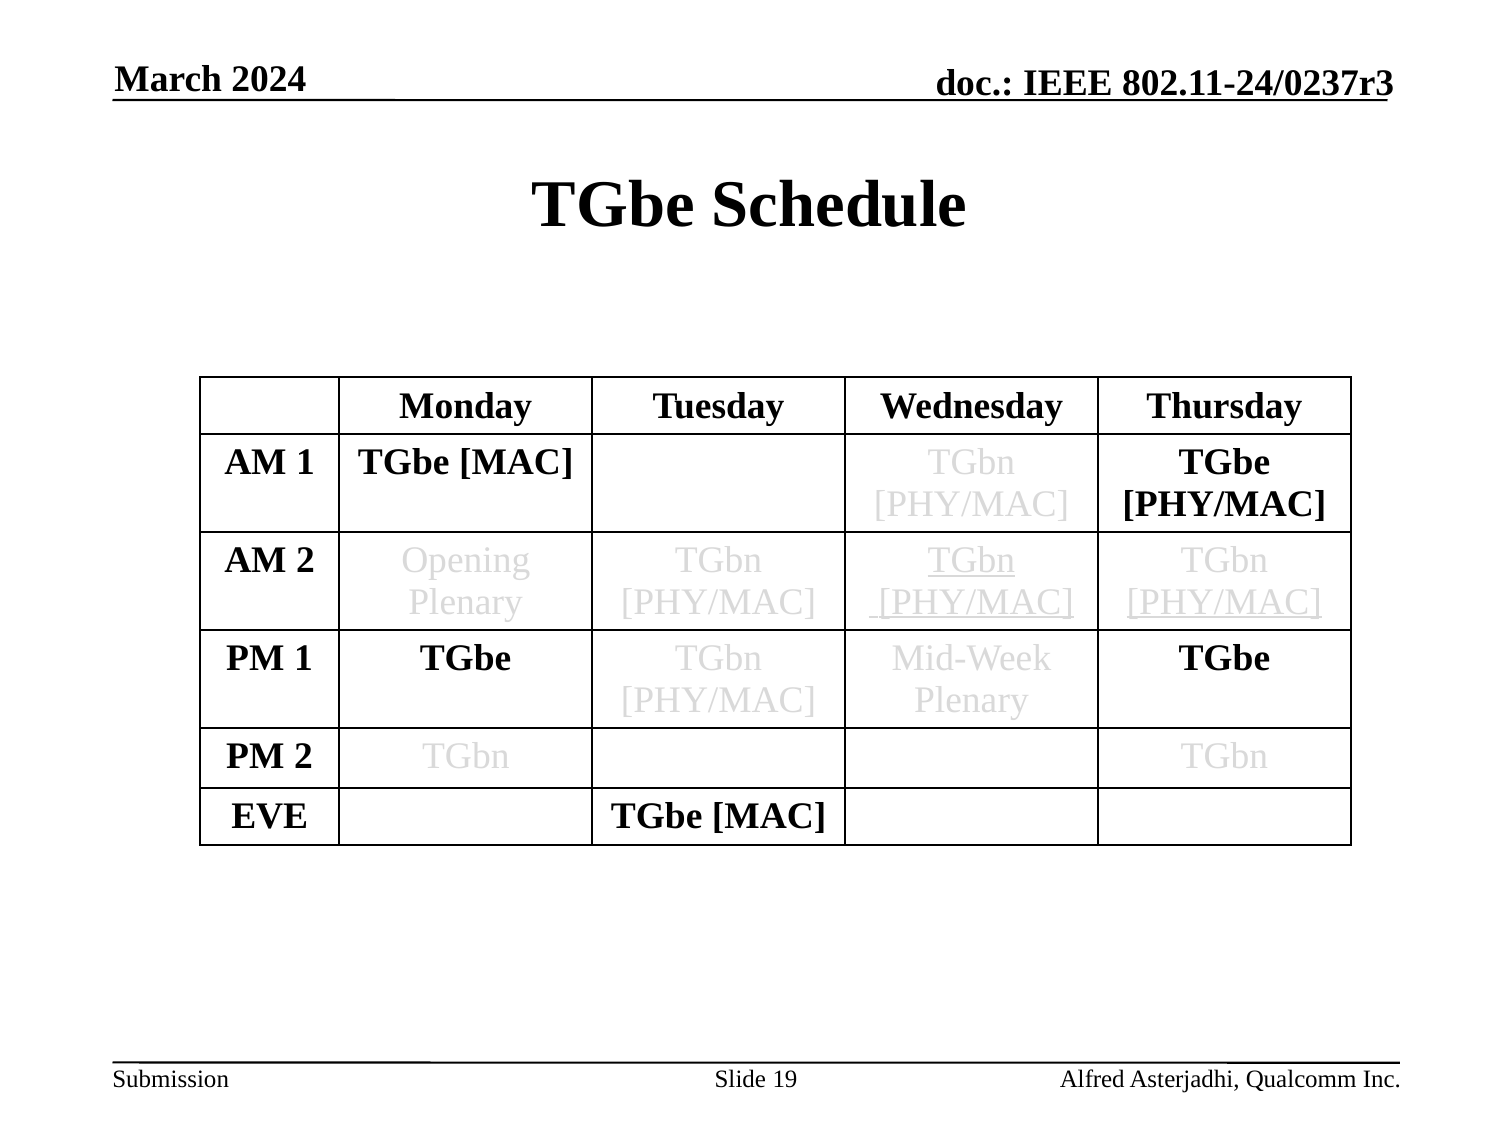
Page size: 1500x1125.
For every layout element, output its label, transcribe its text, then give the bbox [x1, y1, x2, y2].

table_cell EVE [201, 789, 338, 844]
table_cell TGbe [PHY/MAC] [1099, 435, 1350, 531]
table_cell TGbe [1099, 631, 1350, 727]
table_cell TGbe [MAC] [340, 435, 591, 531]
table_cell AM 1 [201, 435, 338, 531]
table_cell Opening Plenary [340, 533, 591, 629]
table_cell AM 2 [201, 533, 338, 629]
table_cell [846, 729, 1097, 787]
table_cell TGbn [PHY/MAC] [593, 533, 844, 629]
table_cell TGbn [PHY/MAC] [593, 631, 844, 727]
table_header [201, 378, 338, 433]
footer Alfred Asterjadhi, Qualcomm Inc. [878, 1061, 1402, 1093]
table_cell TGbe [MAC] [593, 789, 844, 844]
title TGbe Schedule [112, 112, 1388, 288]
table_cell TGbn [PHY/MAC] [1099, 533, 1350, 629]
table_cell TGbn [1099, 729, 1350, 787]
table_cell TGbn [340, 729, 591, 787]
table_cell PM 1 [201, 631, 338, 727]
table_cell TGbe [340, 631, 591, 727]
table_cell [846, 789, 1097, 844]
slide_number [114, 54, 423, 100]
slide_number Slide 19 [712, 1061, 800, 1123]
table_header Tuesday [593, 378, 844, 433]
table_cell [1099, 789, 1350, 844]
table_header Thursday [1099, 378, 1350, 433]
table_cell PM 2 [201, 729, 338, 787]
table_cell Mid-Week Plenary [846, 631, 1097, 727]
table_cell TGbn [PHY/MAC] [846, 435, 1097, 531]
table_cell [593, 729, 844, 787]
table_header Monday [340, 378, 591, 433]
table_cell [340, 789, 591, 844]
table_cell [593, 435, 844, 531]
table_cell TGbn [PHY/MAC] [846, 533, 1097, 629]
table_header Wednesday [846, 378, 1097, 433]
